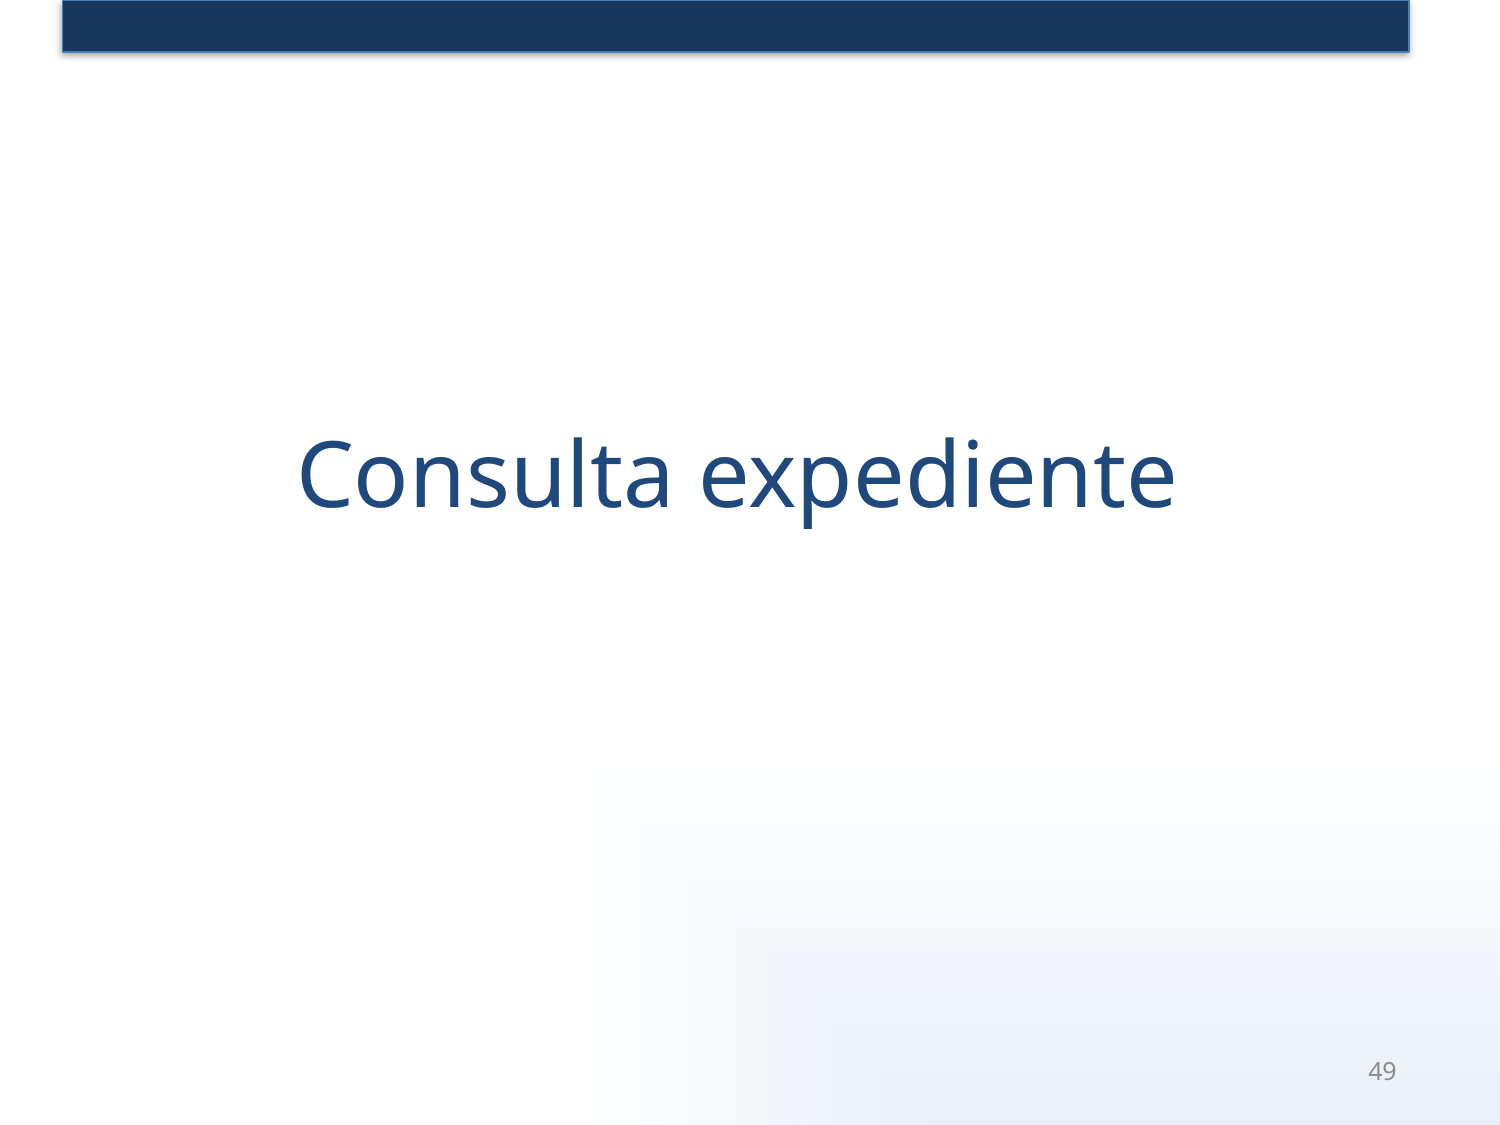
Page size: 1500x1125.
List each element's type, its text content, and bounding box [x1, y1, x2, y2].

text_box Consulta expediente [63, 408, 1412, 597]
slide_number 49 [1061, 1042, 1412, 1103]
